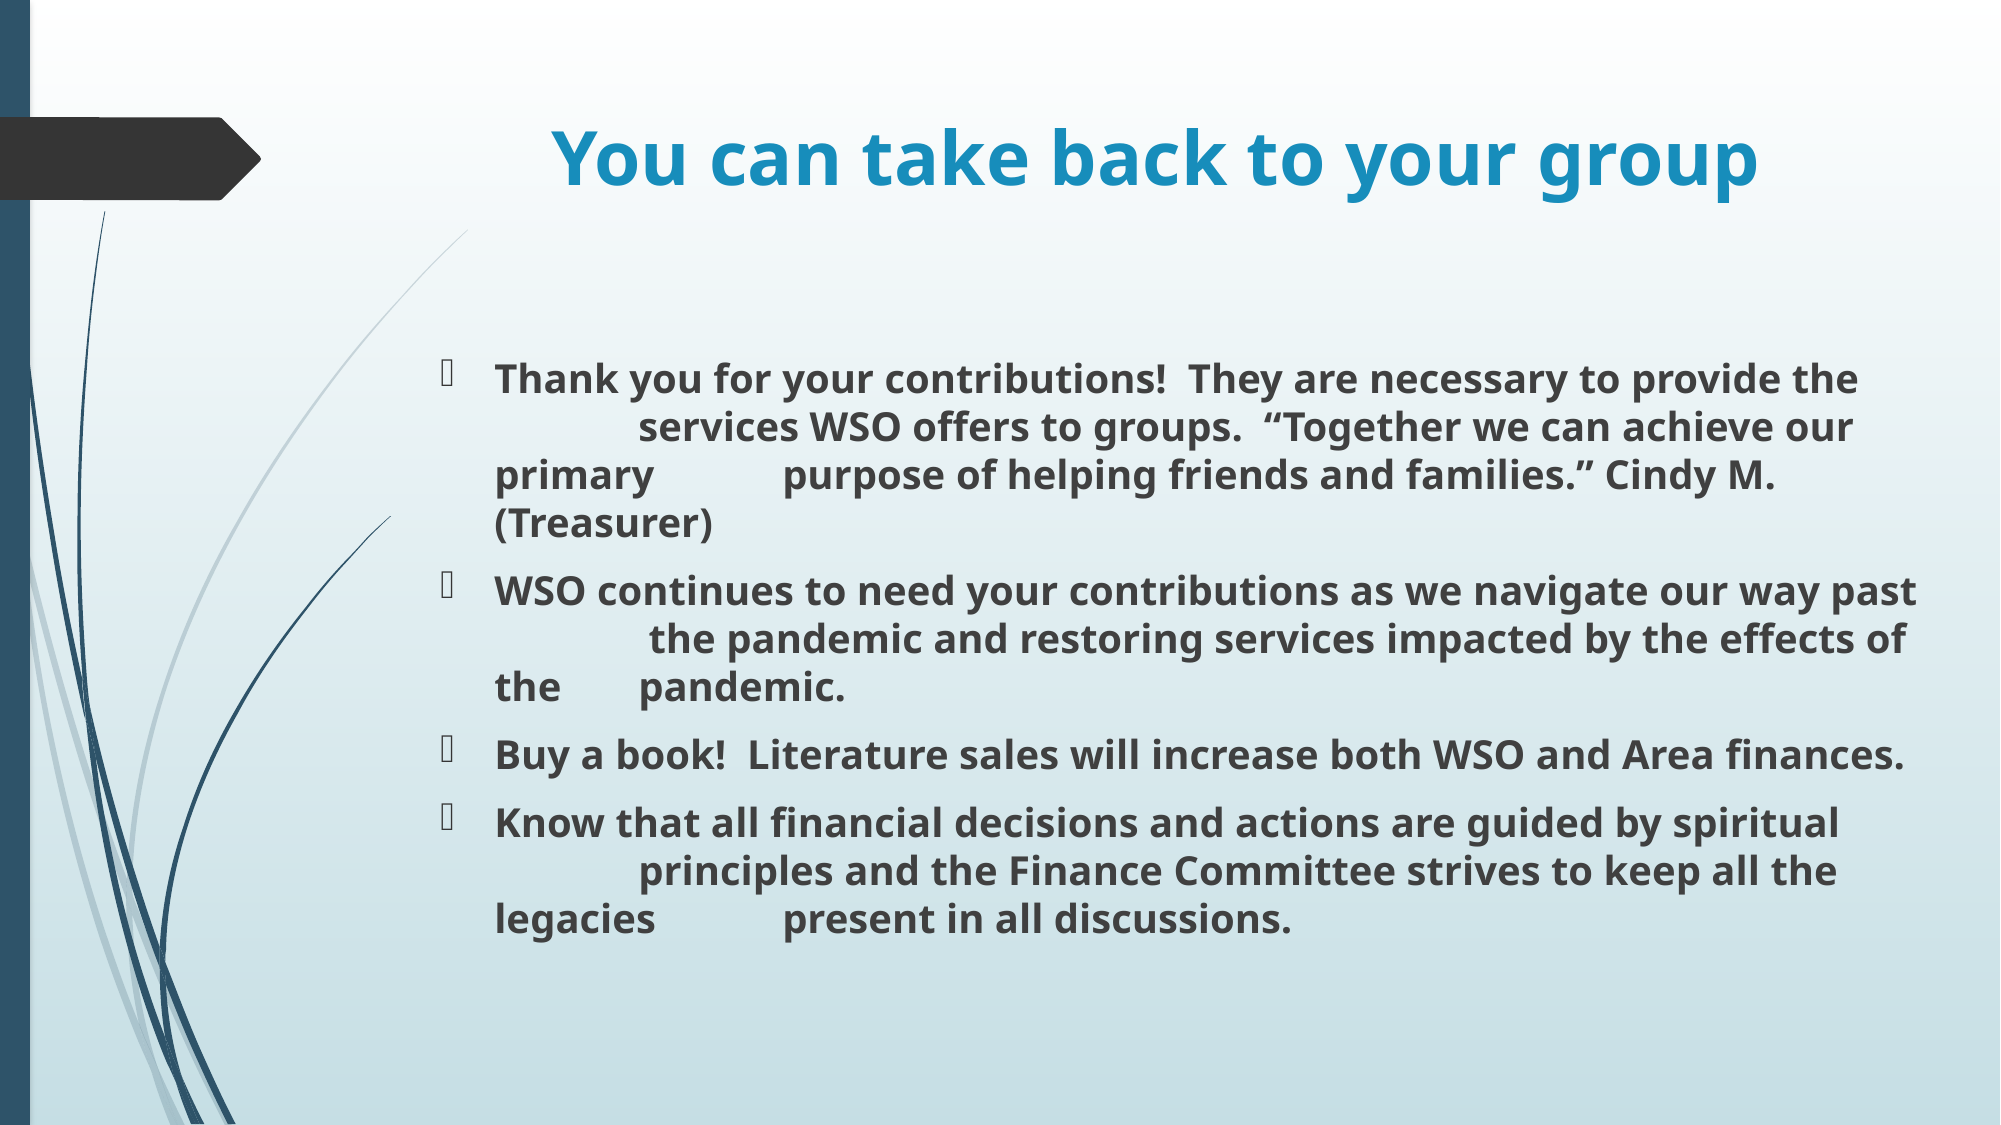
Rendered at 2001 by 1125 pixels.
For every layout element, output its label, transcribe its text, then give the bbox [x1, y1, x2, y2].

list Thank you for your contributions! They are necessary to provide the services WSO offers to groups. “Together we can achieve our primary purpose of helping friends and families.” Cindy M. (Treasurer) WSO continues to need your contributions as we navigate our way past the pandemic and restoring services impacted by the effects of the pandemic. Buy a book! Literature sales will increase both WSO and Area finances. Know that all financial decisions and actions are guided by spiritual principles and the Finance Committee strives to keep all the legacies present in all discussions. [425, 345, 1938, 983]
title You can take back to your group [425, 102, 1888, 313]
